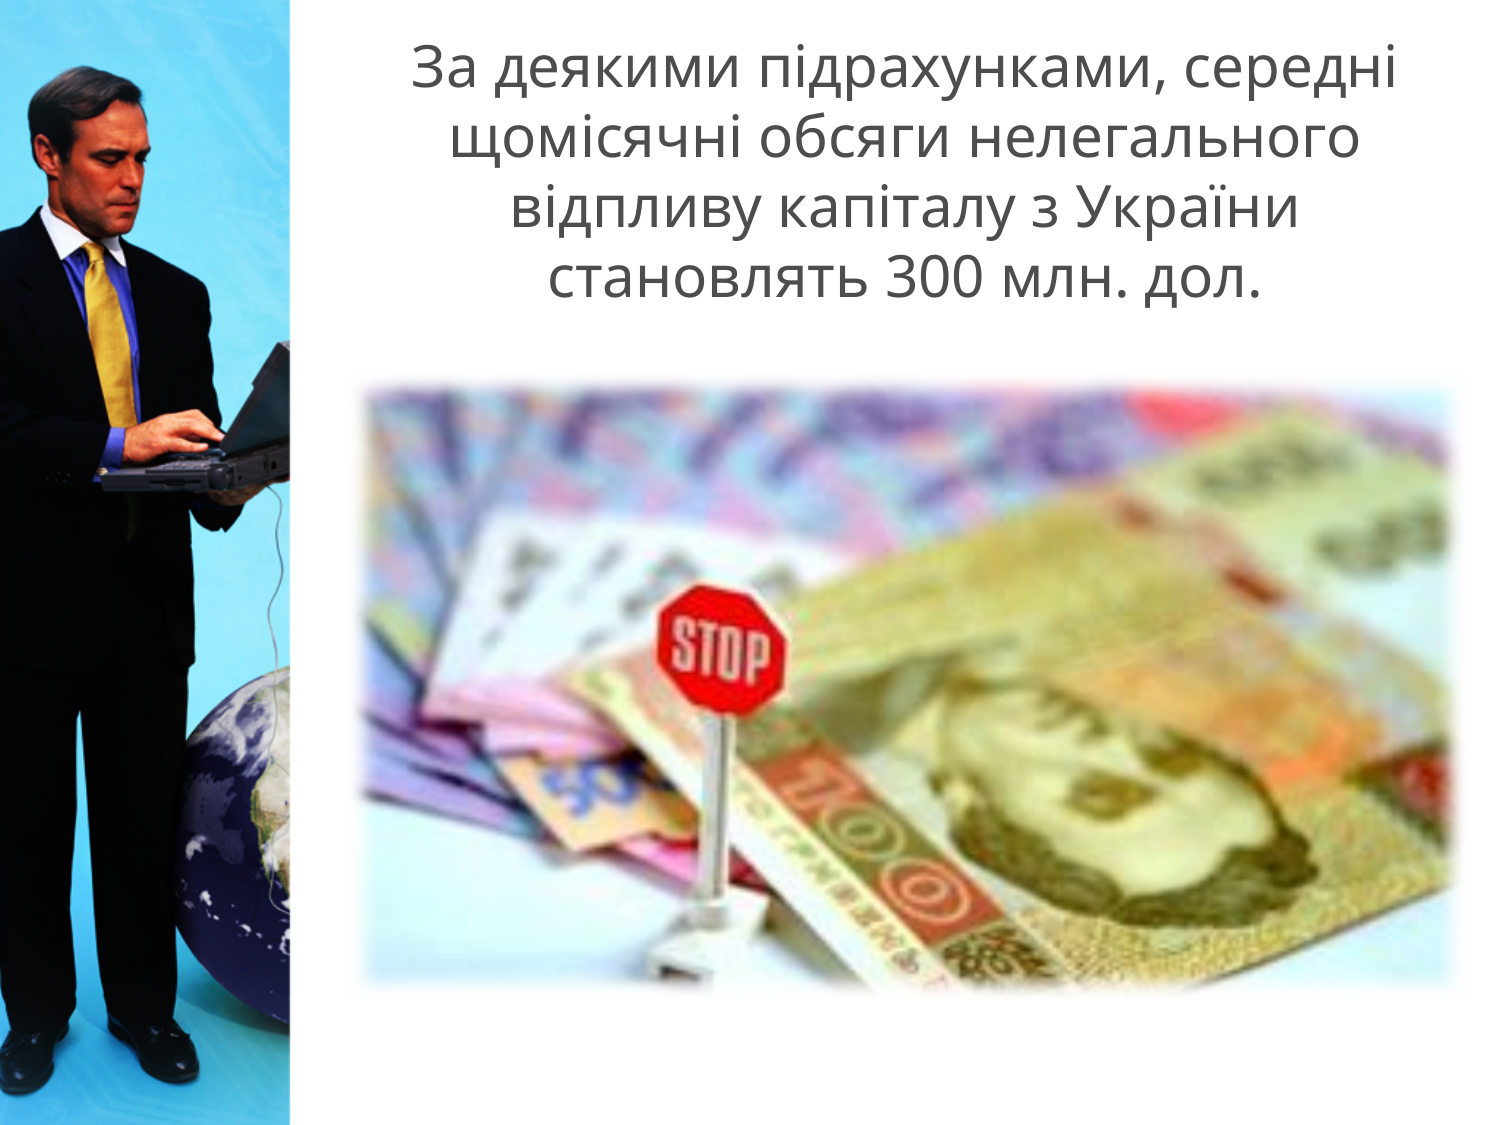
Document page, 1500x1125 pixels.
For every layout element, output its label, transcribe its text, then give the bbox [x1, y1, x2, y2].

title За деякими підрахунками, середні щомісячні обсяги нелегального відпливу капіталу з України становлять 300 млн. дол. [336, 160, 1475, 279]
picture [0, 0, 1500, 1125]
